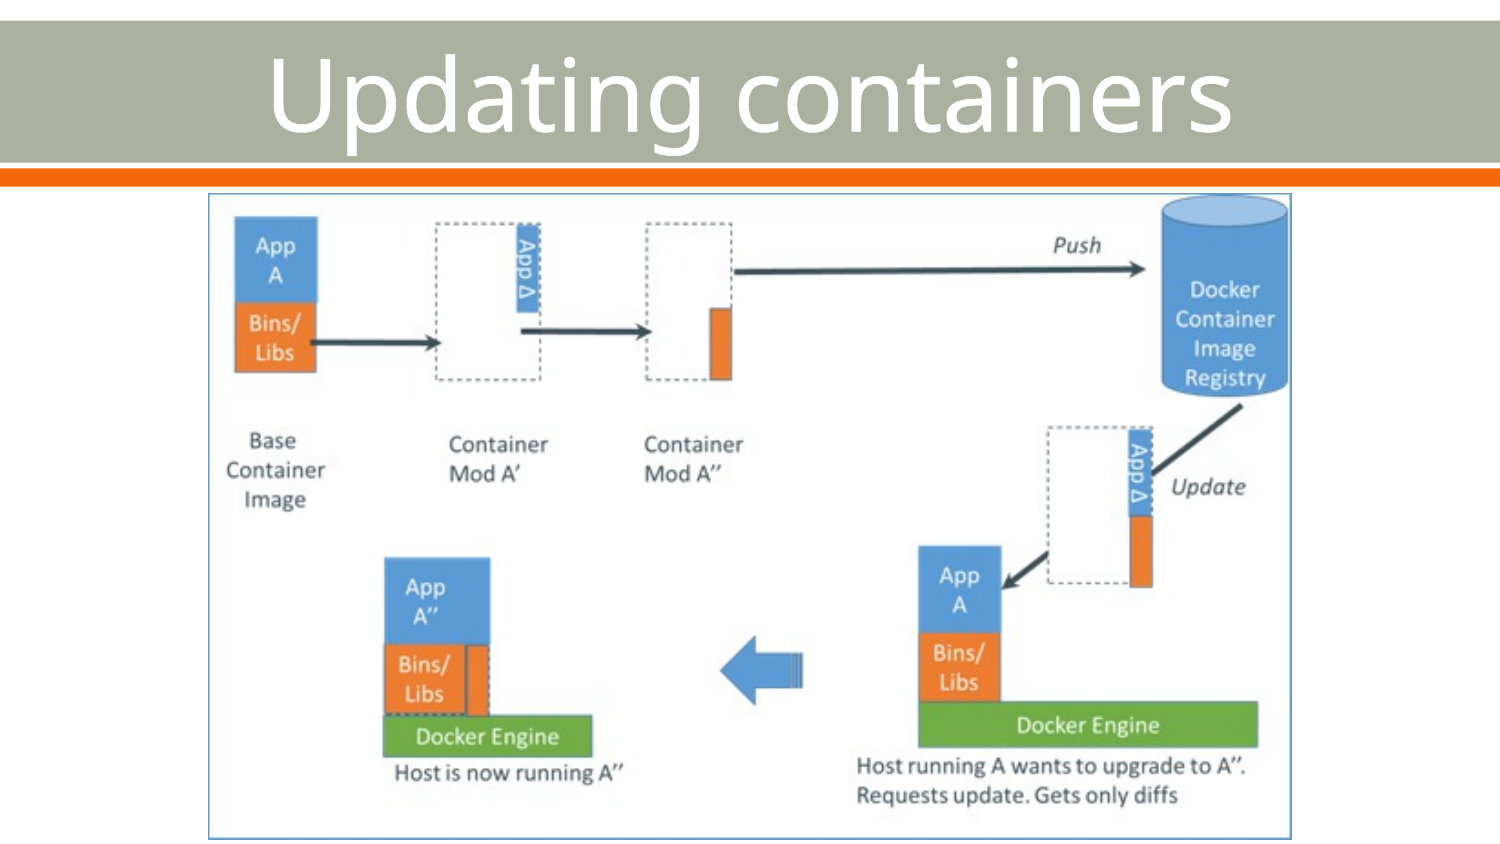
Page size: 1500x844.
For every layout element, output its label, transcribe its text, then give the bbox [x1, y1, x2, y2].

title Updating containers [75, 22, 1425, 160]
picture [207, 192, 1293, 841]
